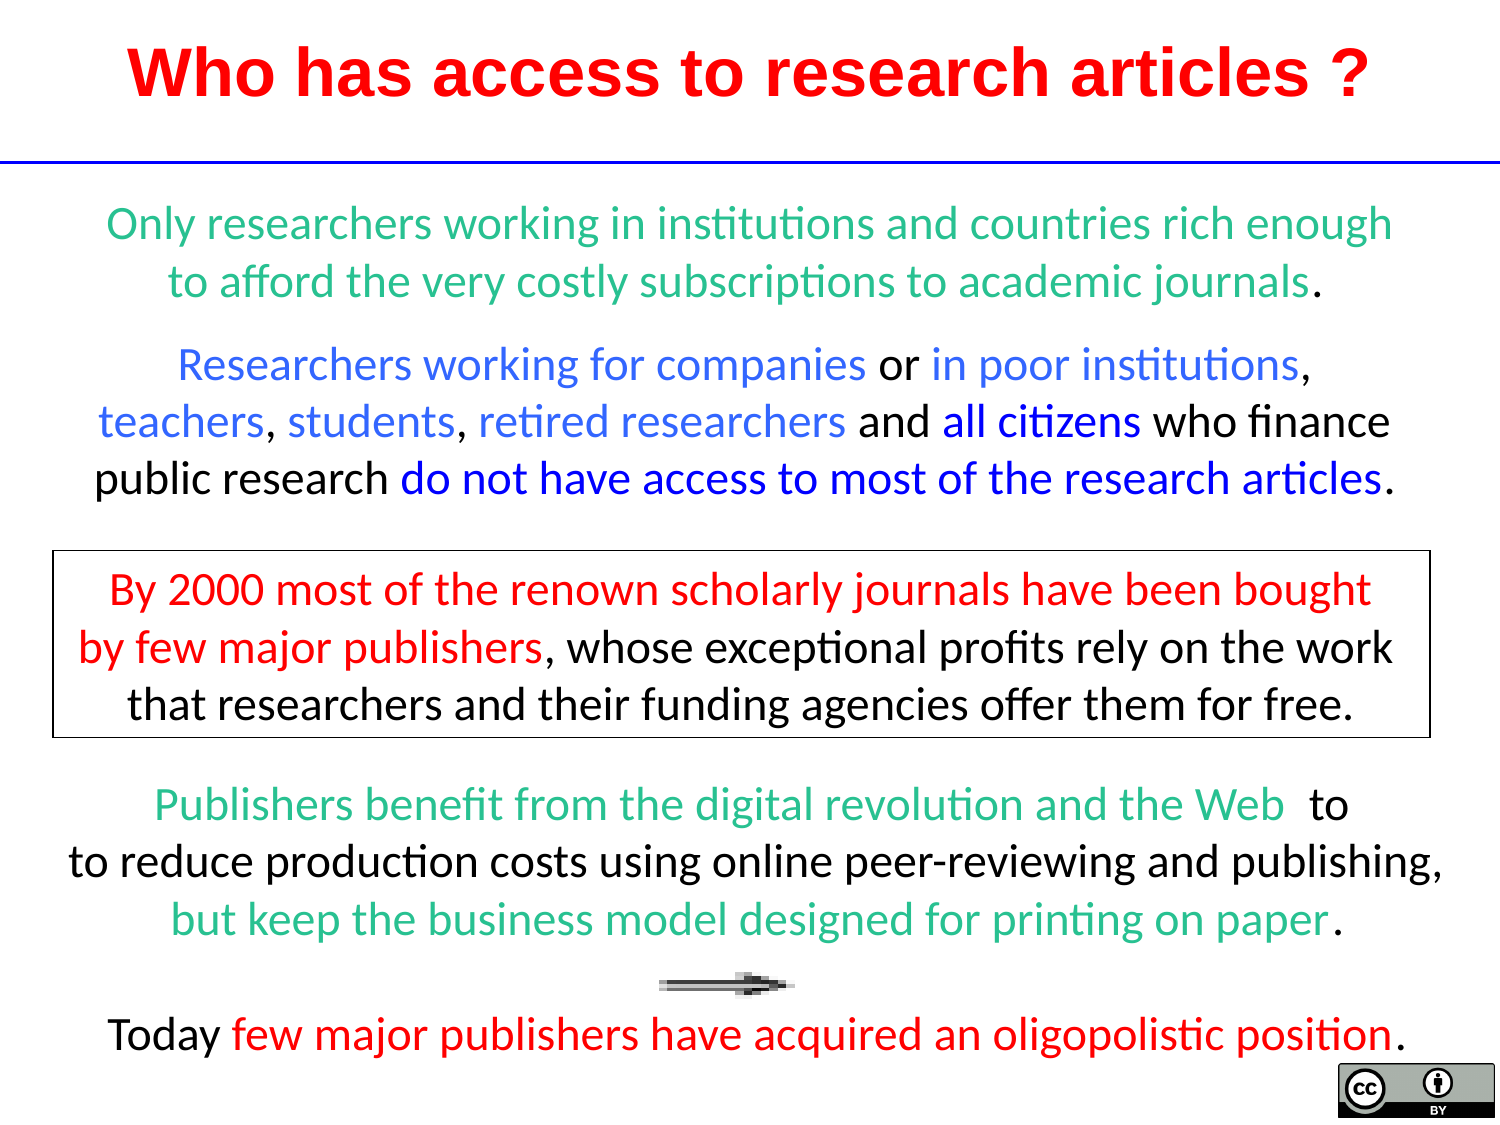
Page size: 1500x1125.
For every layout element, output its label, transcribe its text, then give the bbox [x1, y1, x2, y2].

text_box Only researchers working in institutions and countries rich enough to afford the very costly subscriptions to academic journals. [62, 184, 1450, 267]
text_box By 2000 most of the renown scholarly journals have been bought by few major publishers, whose exceptional profits rely on the work that researchers and their funding agencies offer them for free. [53, 550, 1431, 738]
text_box Who has access to research articles ? [0, 0, 1500, 161]
text_box Publishers benefit from the digital revolution and the Web to to reduce production costs using online peer-reviewing and publishing, but keep the business model designed for printing on paper. Today few major publishers have acquired an oligopolistic position. [53, 765, 1462, 1068]
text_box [641, 950, 830, 1024]
text_box Researchers working for companies or in poor institutions, teachers, students, retired researchers and all citizens who finance public research do not have access to most of the research articles. [50, 267, 1450, 570]
picture [1338, 1063, 1495, 1118]
